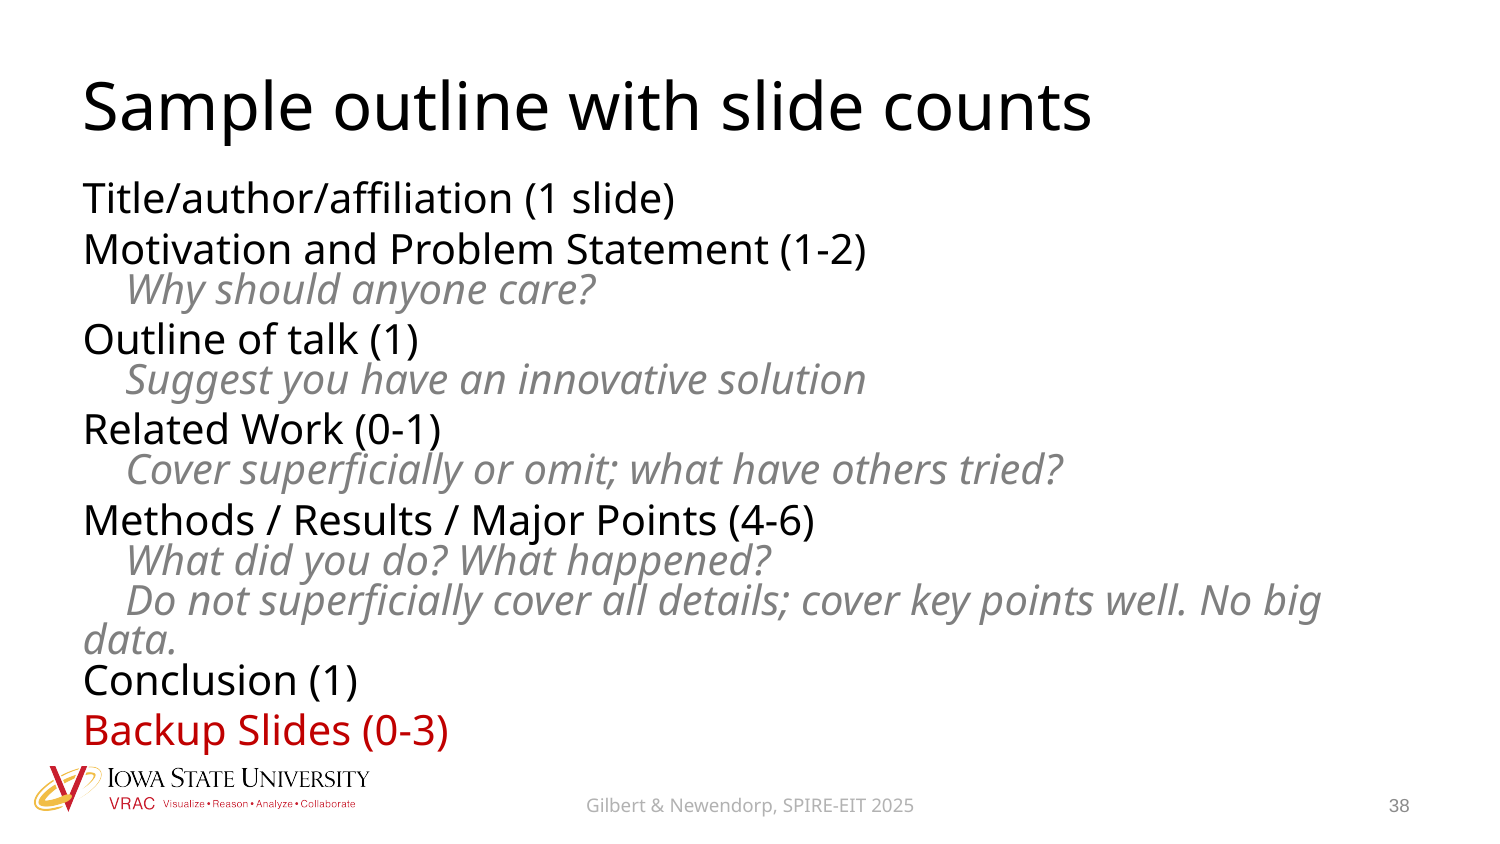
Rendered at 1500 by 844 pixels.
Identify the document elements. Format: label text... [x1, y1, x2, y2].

picture [33, 753, 377, 827]
footer Gilbert & Newendorp, SPIRE-EIT 2025 [512, 782, 988, 827]
title Sample outline with slide counts [74, 33, 1426, 175]
list Title/author/affiliation (1 slide) Motivation and Problem Statement (1-2) Why should anyone care? Outline of talk (1) Suggest you have an innovative solution Related Work (0-1) Cover superficially or omit; what have others tried? Methods / Results / Major Points (4-6) What did you do? What happened? Do not superficially cover all details; cover key points well. No big data. Conclusion (1) Backup Slides (0-3) [74, 173, 1351, 747]
slide_number 38 [1074, 781, 1426, 828]
